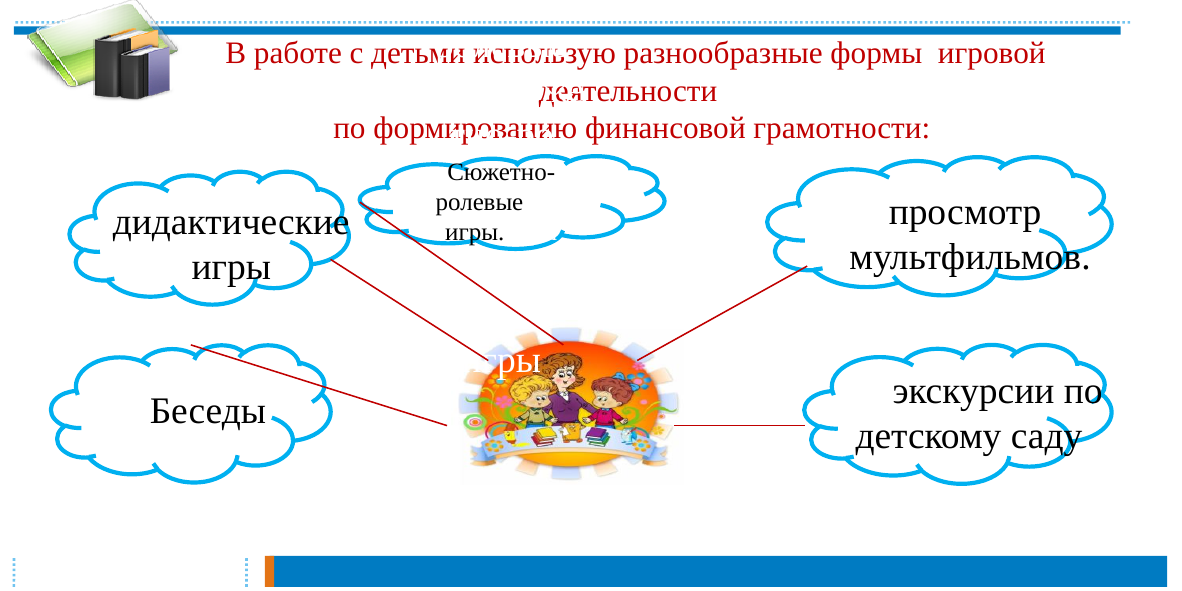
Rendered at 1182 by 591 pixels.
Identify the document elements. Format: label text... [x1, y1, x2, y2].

text_box дидактические игры [101, 191, 362, 294]
text_box ю [124, 294, 250, 307]
text_box сюжетно-ролевые игрысюжетно-ро Сюжетно-ролевые игры.игры сюжетно-Срлев игры [357, 154, 667, 252]
text_box ю [802, 393, 814, 427]
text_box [330, 413, 448, 426]
text_box Беседы [71, 380, 278, 437]
text_box ю [852, 342, 1079, 360]
picture [450, 319, 684, 485]
text_box ю [831, 283, 991, 298]
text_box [330, 259, 489, 361]
text_box ю [1103, 187, 1114, 243]
text_box [204, 343, 327, 386]
text_box ю [765, 155, 1097, 282]
text_box В работе с детьми использую разнообразные формы игровой деятельности по формированию финансовой грамотности: [175, 26, 1089, 151]
text_box ю [67, 193, 101, 283]
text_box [636, 265, 808, 361]
text_box ю [846, 462, 1058, 486]
text_box просмотр мультфильмов. [828, 181, 1103, 283]
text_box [489, 270, 587, 323]
picture [23, 0, 182, 106]
text_box ю [809, 428, 814, 451]
text_box ю [104, 169, 332, 191]
text_box экскурсии по детскому саду [814, 360, 1124, 462]
text_box [48, 346, 333, 485]
